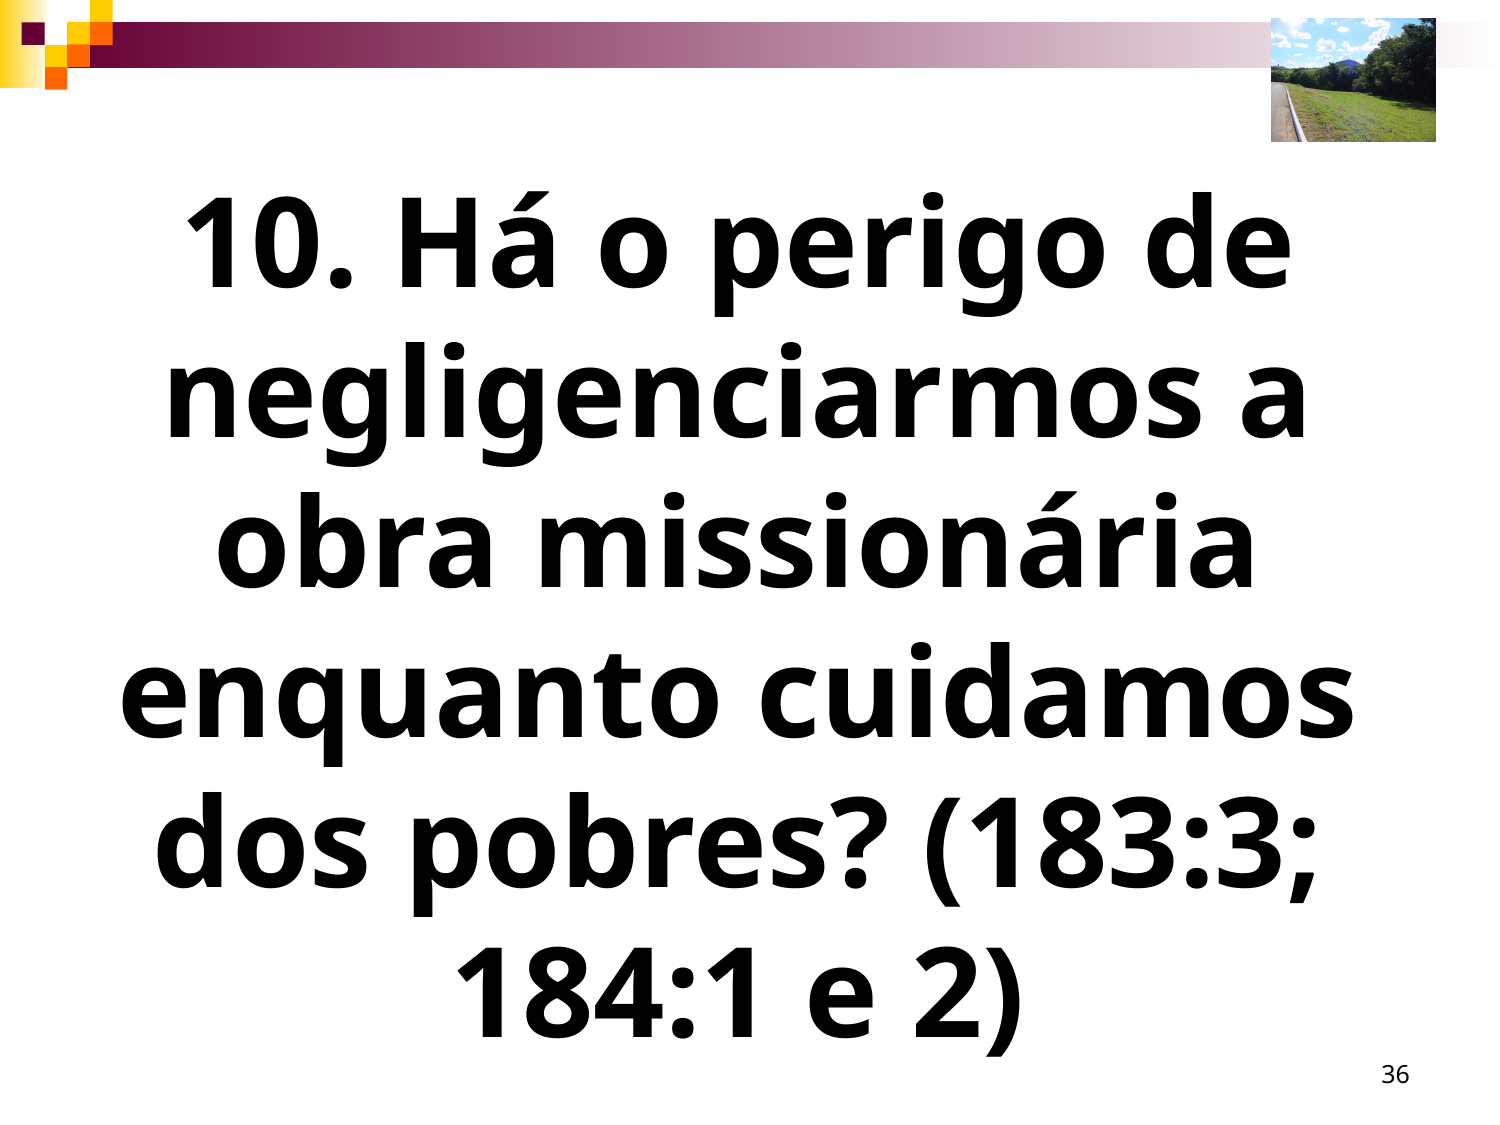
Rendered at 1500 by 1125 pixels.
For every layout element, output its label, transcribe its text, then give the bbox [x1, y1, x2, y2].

picture [1271, 18, 1436, 142]
text_box 10. Há o perigo de negligenciarmos a obra missionária enquanto cuidamos dos pobres? (183:3; 184:1 e 2) [64, 155, 1412, 1070]
slide_number 36 [1074, 1025, 1425, 1100]
